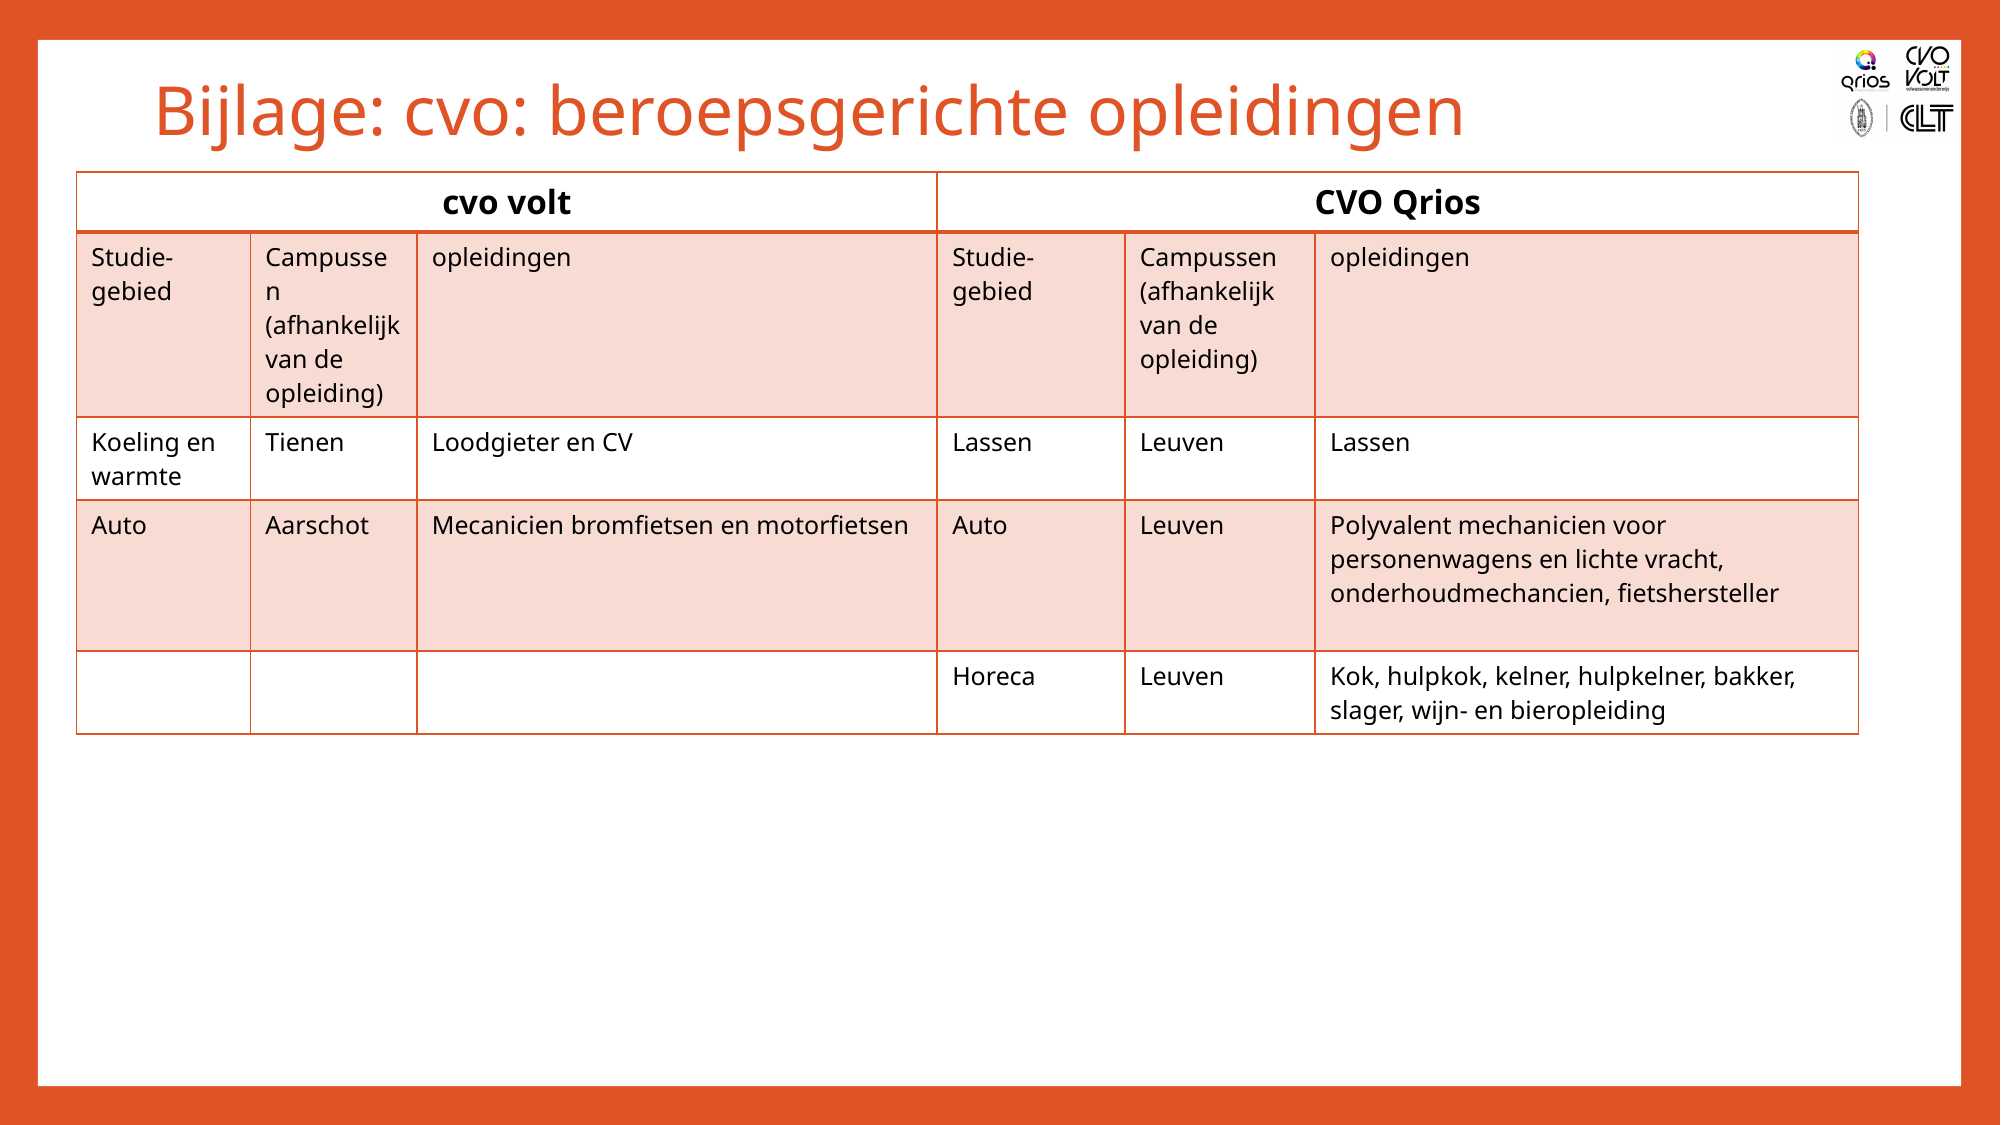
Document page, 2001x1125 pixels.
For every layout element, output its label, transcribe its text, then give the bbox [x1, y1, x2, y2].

table_cell Campussen (afhankelijk van de opleiding) [251, 234, 416, 416]
table_cell opleidingen [418, 234, 936, 416]
table_cell Lassen [1316, 418, 1858, 499]
table_cell Tienen [251, 418, 416, 499]
table_cell Studie-gebied [938, 234, 1124, 416]
table_cell Loodgieter en CV [418, 418, 936, 499]
table_cell Lassen [938, 418, 1124, 499]
table_cell Leuven [1126, 501, 1314, 650]
table_cell Koeling en warmte [77, 418, 250, 499]
picture [1838, 44, 1957, 139]
table_cell Auto [77, 501, 250, 650]
table_cell Mecanicien bromfietsen en motorfietsen [418, 501, 936, 650]
table_cell [251, 652, 416, 733]
table_cell Aarschot [251, 501, 416, 650]
table_cell Leuven [1126, 418, 1314, 499]
table_cell Polyvalent mechanicien voor personenwagens en lichte vracht, onderhoudmechancien, fietshersteller [1316, 501, 1858, 650]
table_header CVO Qrios [938, 173, 1858, 230]
table_cell [418, 652, 936, 733]
table_cell Horeca [938, 652, 1124, 733]
table_cell [77, 652, 250, 733]
title Bijlage: cvo: beroepsgerichte opleidingen [139, 68, 1797, 159]
table_header cvo volt [77, 173, 936, 230]
table_cell Campussen (afhankelijk van de opleiding) [1126, 234, 1314, 416]
table_cell Studie-gebied [77, 234, 250, 416]
table_cell Auto [938, 501, 1124, 650]
table_cell Kok, hulpkok, kelner, hulpkelner, bakker, slager, wijn- en bieropleiding [1316, 652, 1858, 733]
table_cell opleidingen [1316, 234, 1858, 416]
table_cell Leuven [1126, 652, 1314, 733]
